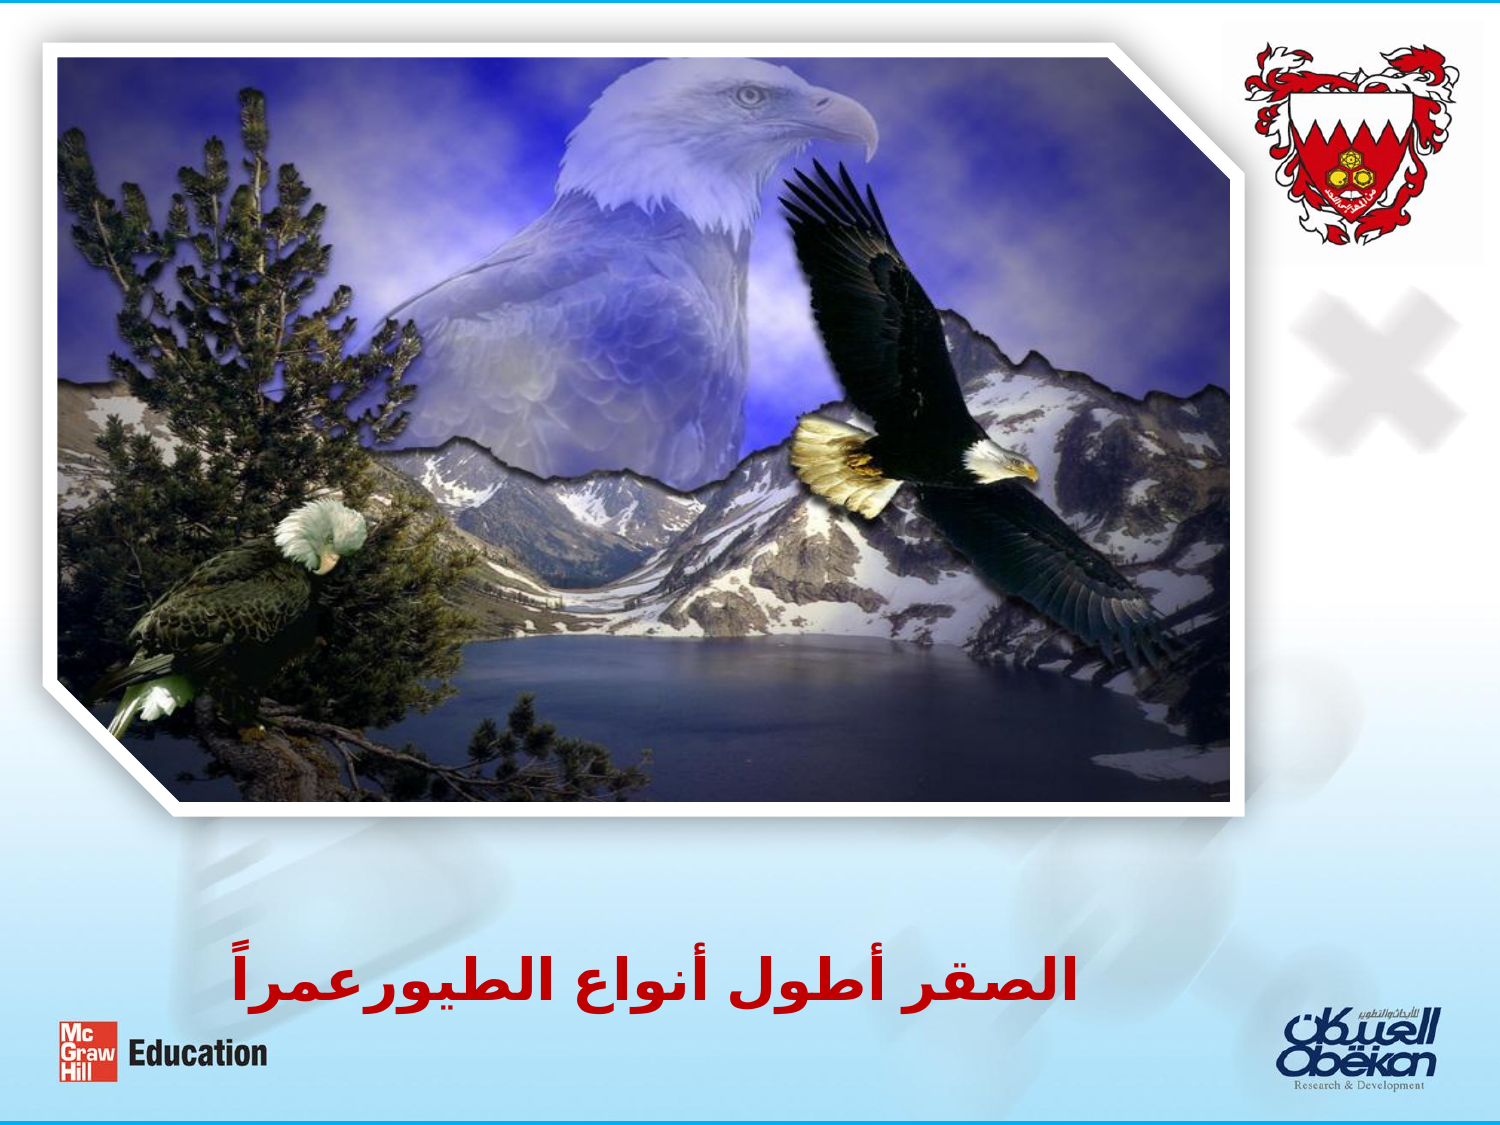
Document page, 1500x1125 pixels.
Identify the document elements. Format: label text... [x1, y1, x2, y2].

picture [0, 4, 1500, 1120]
text_box الصقر أطول أنواع الطيورعمراً [0, 799, 1316, 1020]
